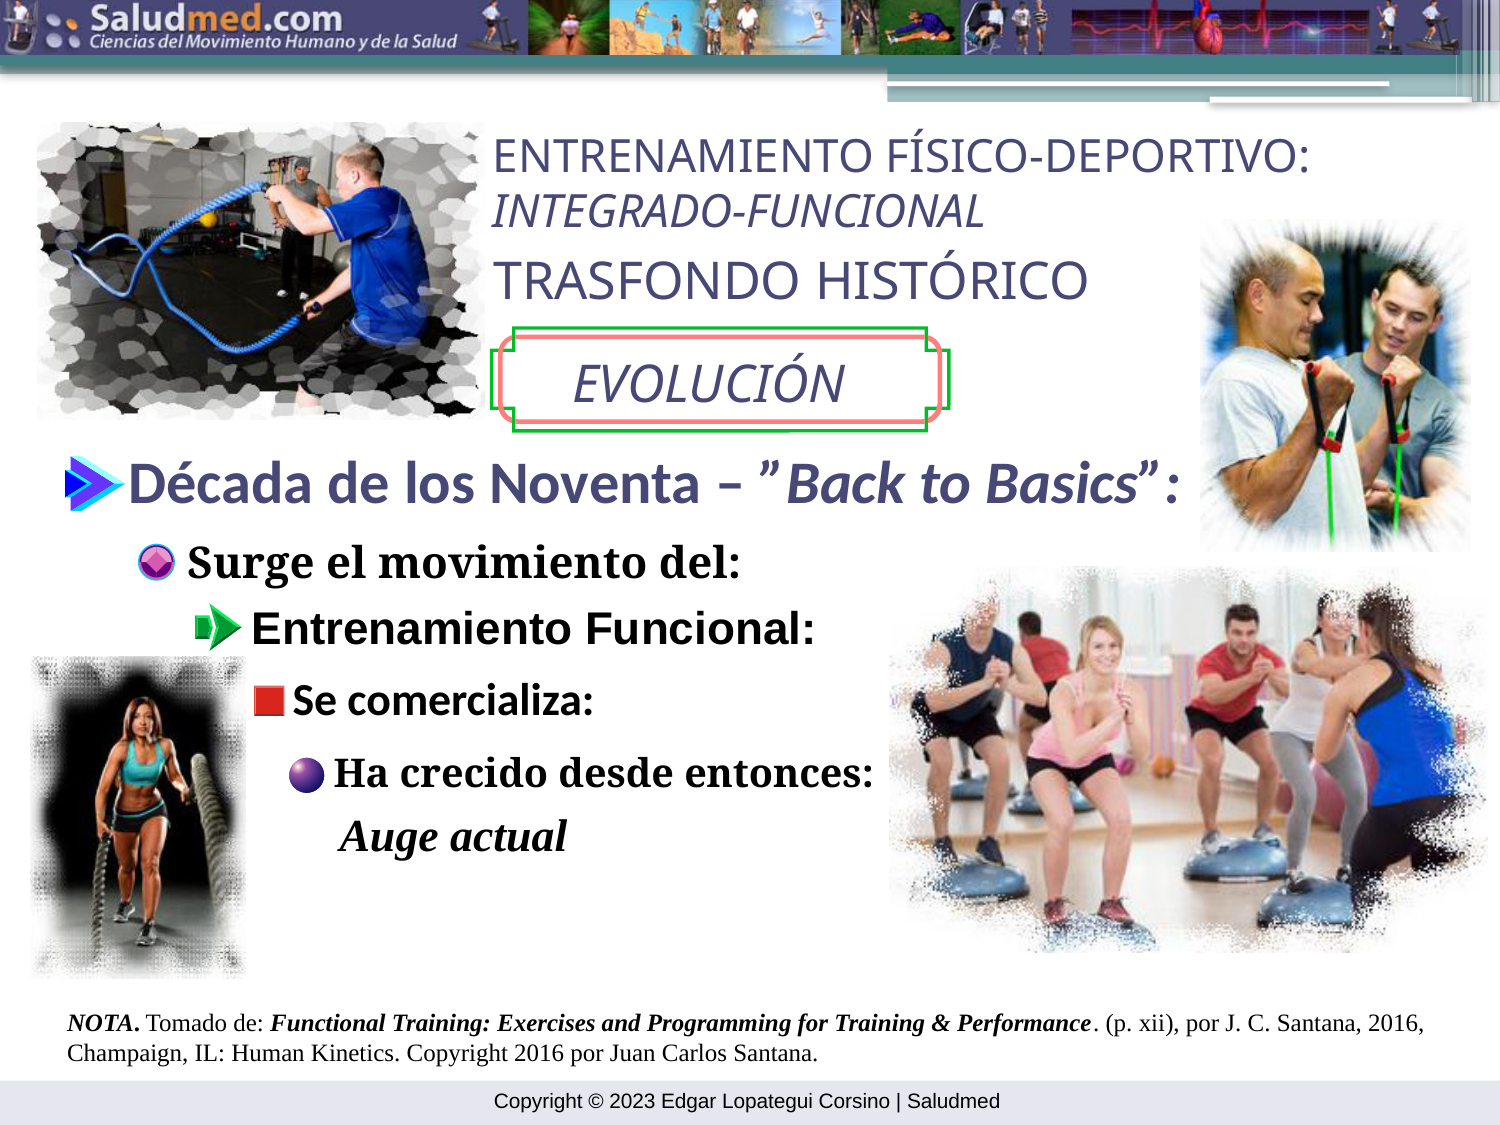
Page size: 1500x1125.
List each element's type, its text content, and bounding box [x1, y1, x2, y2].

text_box TRASFONDO HISTÓRICO [490, 243, 1193, 315]
text_box Surge el movimiento del: [172, 527, 774, 595]
picture [0, 0, 1460, 55]
picture [288, 757, 329, 794]
text_box Se comercializa: [277, 668, 656, 733]
picture [29, 656, 246, 979]
text_box Década de los Noventa – ”Back to Basics”: [113, 444, 1193, 525]
picture [889, 566, 1488, 953]
text_box NOTA. Tomado de: Functional Training: Exercises and Programming for Training & Performance. (p. xii), por J. C. Santana, 2016, Champaign, IL: Human Kinetics. Copyright 2016 por Juan Carlos Santana. [52, 999, 1459, 1059]
text_box ENTRENAMIENTO FÍSICO-DEPORTIVO: INTEGRADO-FUNCIONAL [478, 113, 1482, 250]
picture [489, 326, 951, 433]
picture [194, 603, 242, 652]
text_box Ha crecido desde entonces: [318, 746, 882, 804]
text_box Entrenamiento Funcional: [236, 597, 881, 663]
picture [253, 685, 285, 717]
picture [37, 122, 485, 421]
picture [1200, 219, 1471, 552]
text_box Auge actual [324, 805, 703, 870]
picture [137, 543, 184, 589]
picture [64, 455, 126, 512]
